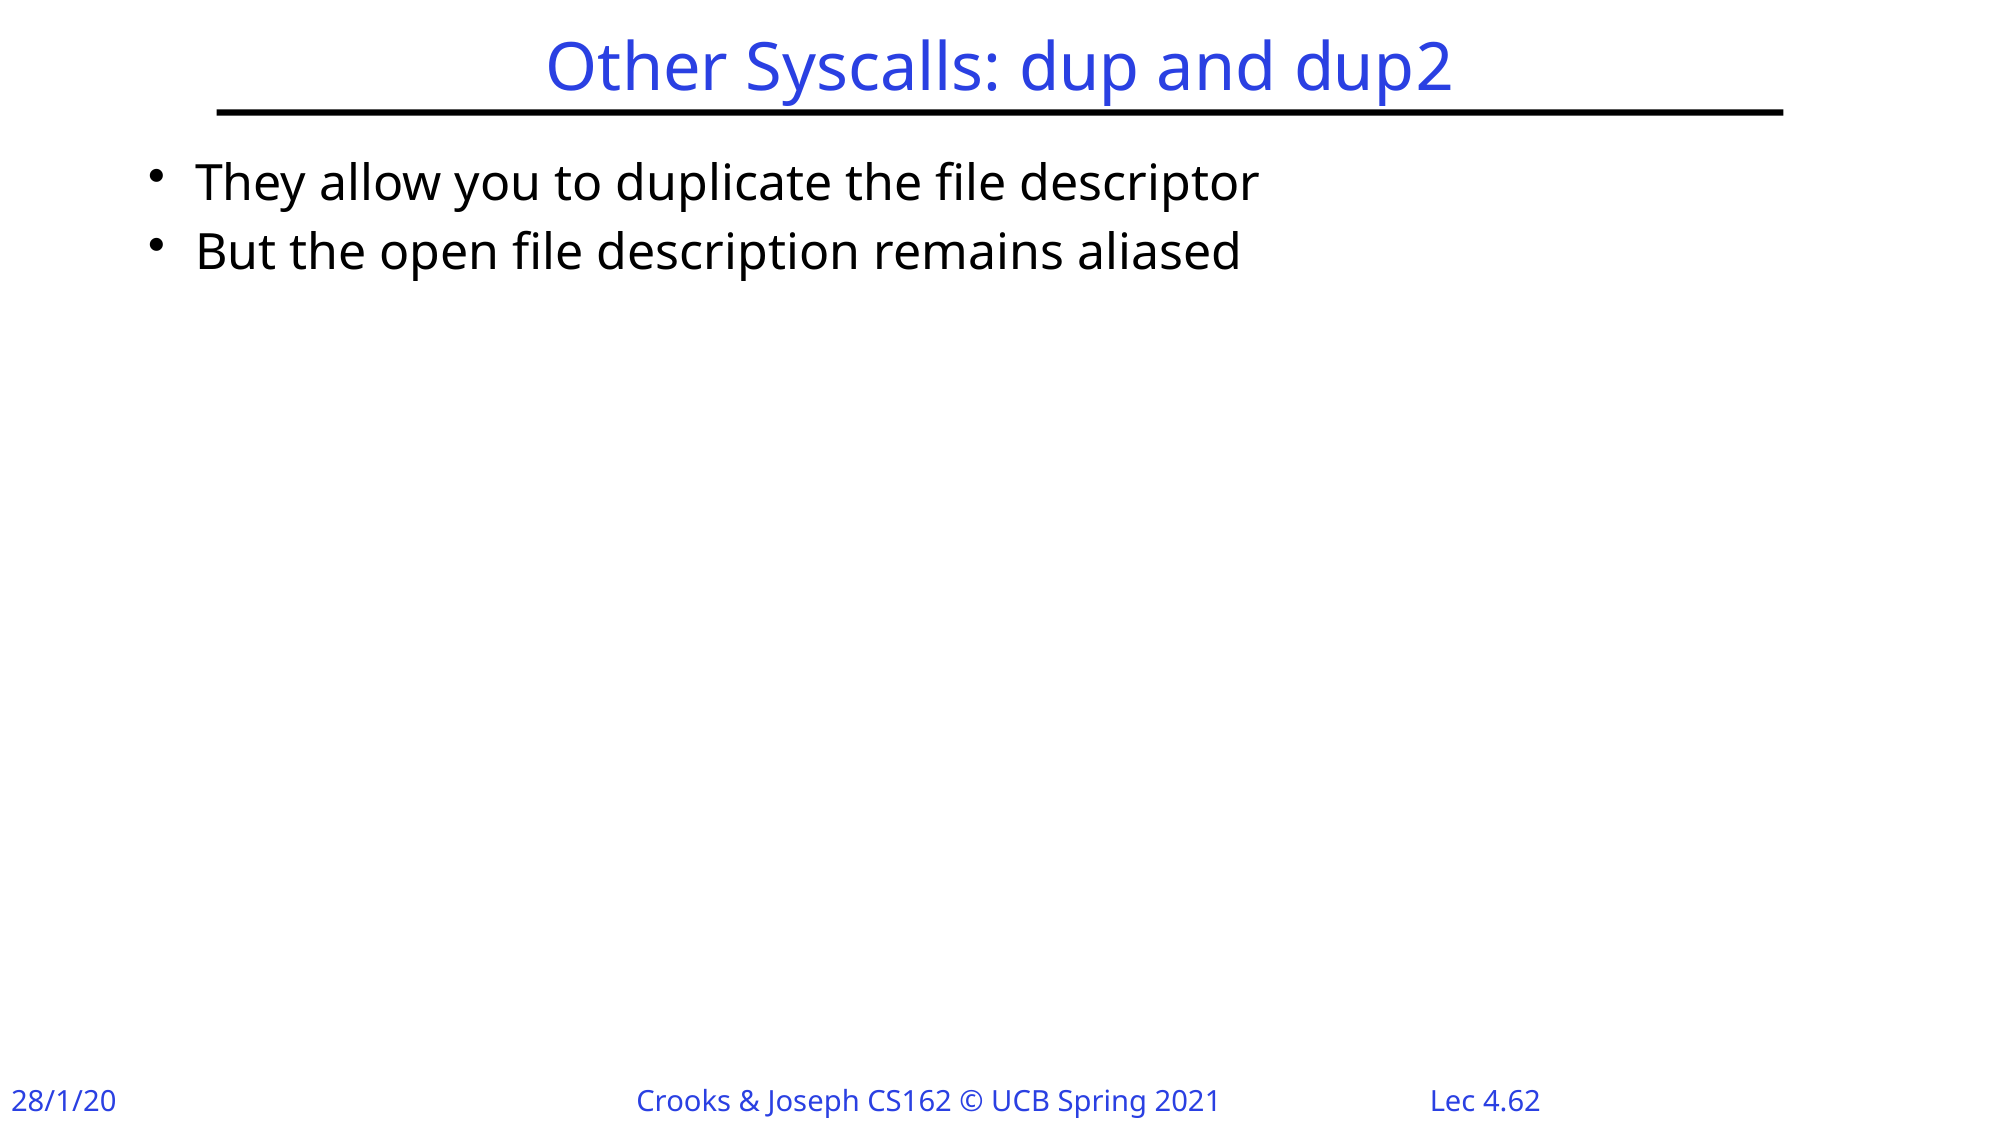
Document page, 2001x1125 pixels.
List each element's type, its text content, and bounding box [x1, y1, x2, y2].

title Other Syscalls: dup and dup2 [216, 24, 1784, 113]
list They allow you to duplicate the file descriptor But the open file description remains aliased [133, 149, 1867, 988]
